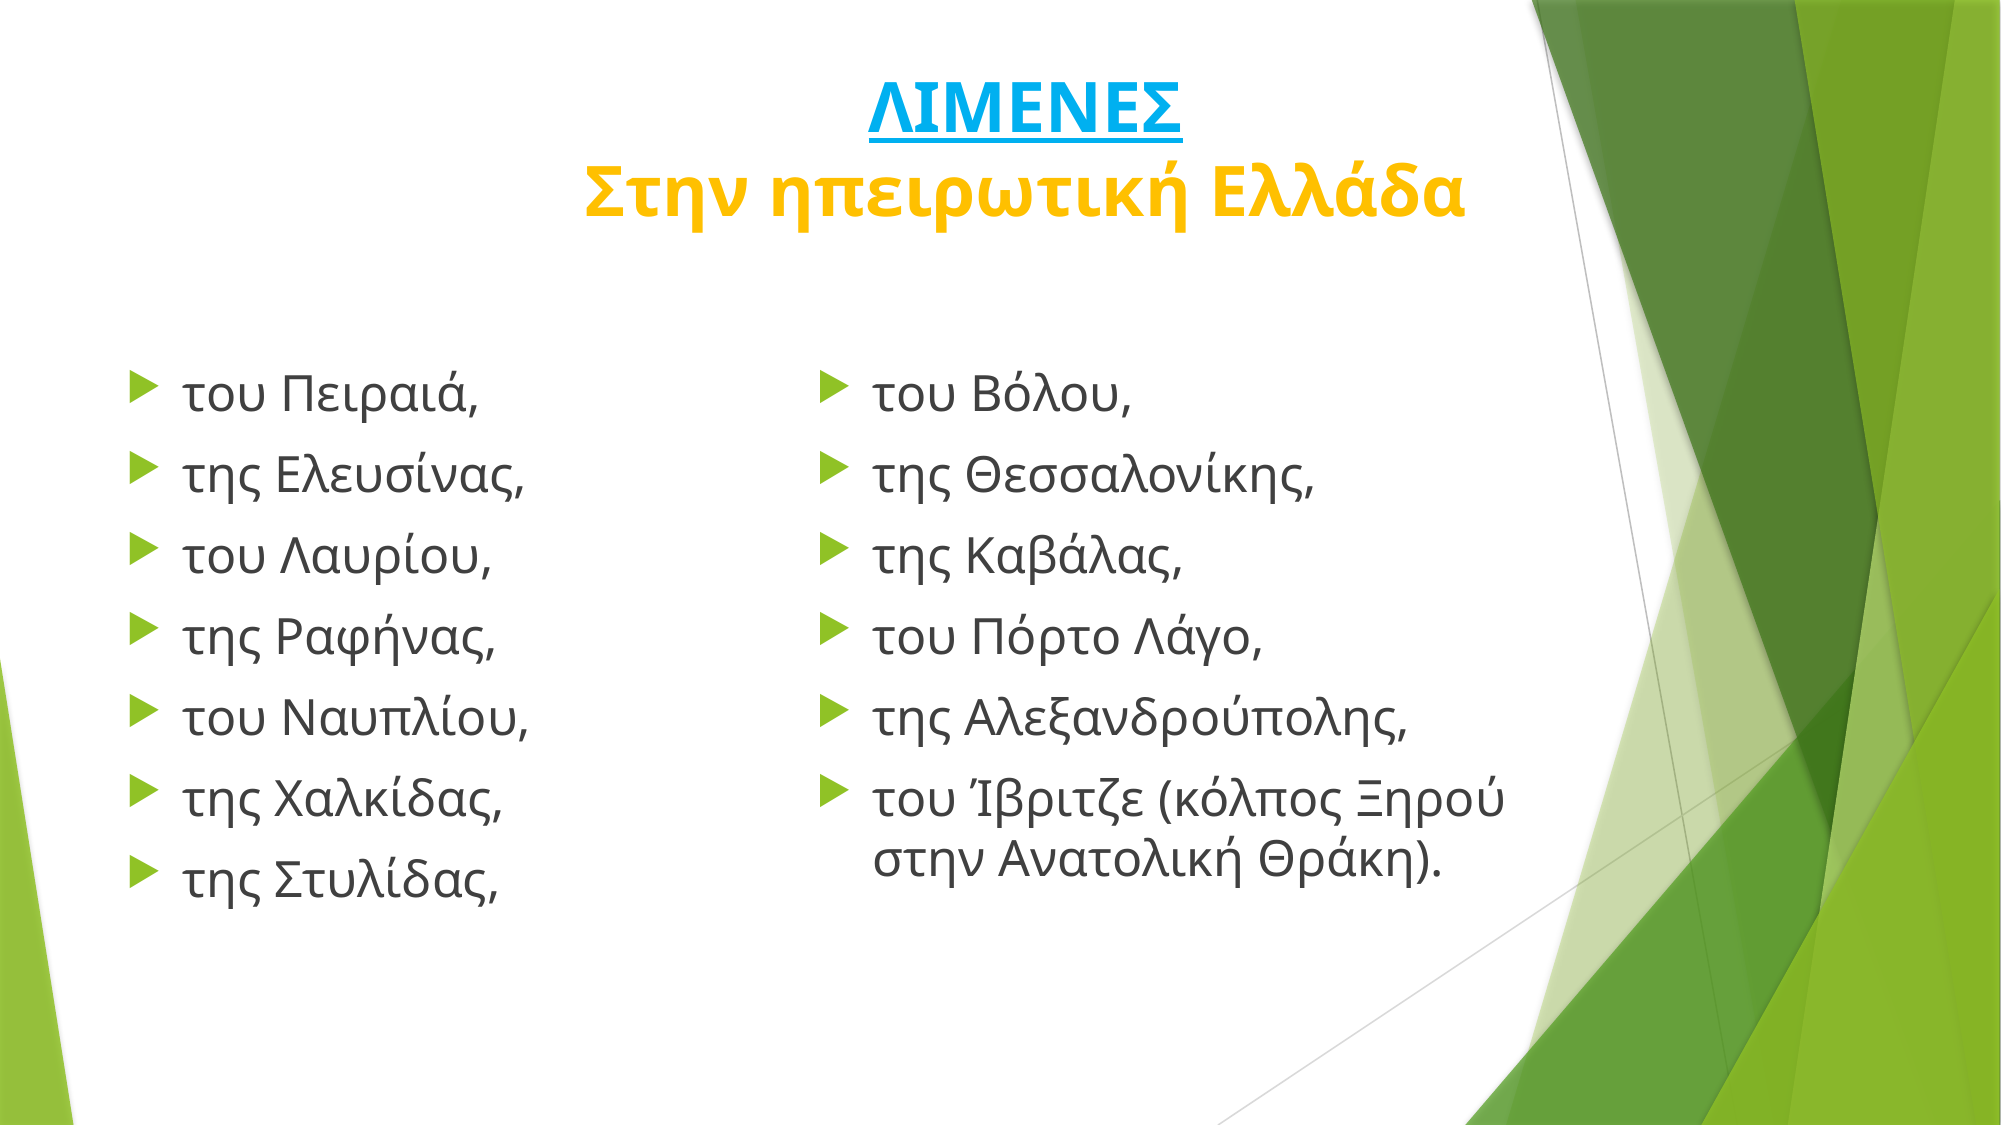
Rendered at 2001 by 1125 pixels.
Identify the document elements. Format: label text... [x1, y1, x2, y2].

list του Πειραιά, της Ελευσίνας, του Λαυρίου, της Ραφήνας, του Ναυπλίου, της Χαλκίδας, της Στυλίδας, του Βόλου, της Θεσσαλονίκης, της Καβάλας, του Πόρτο Λάγο, της Αλεξανδρούπολης, του Ίβριτζε (κόλπος Ξηρού στην Ανατολική Θράκη). [111, 354, 1522, 992]
title ΛΙΜΕΝΕΣ Στην ηπειρωτική Ελλάδα [238, 55, 1814, 238]
